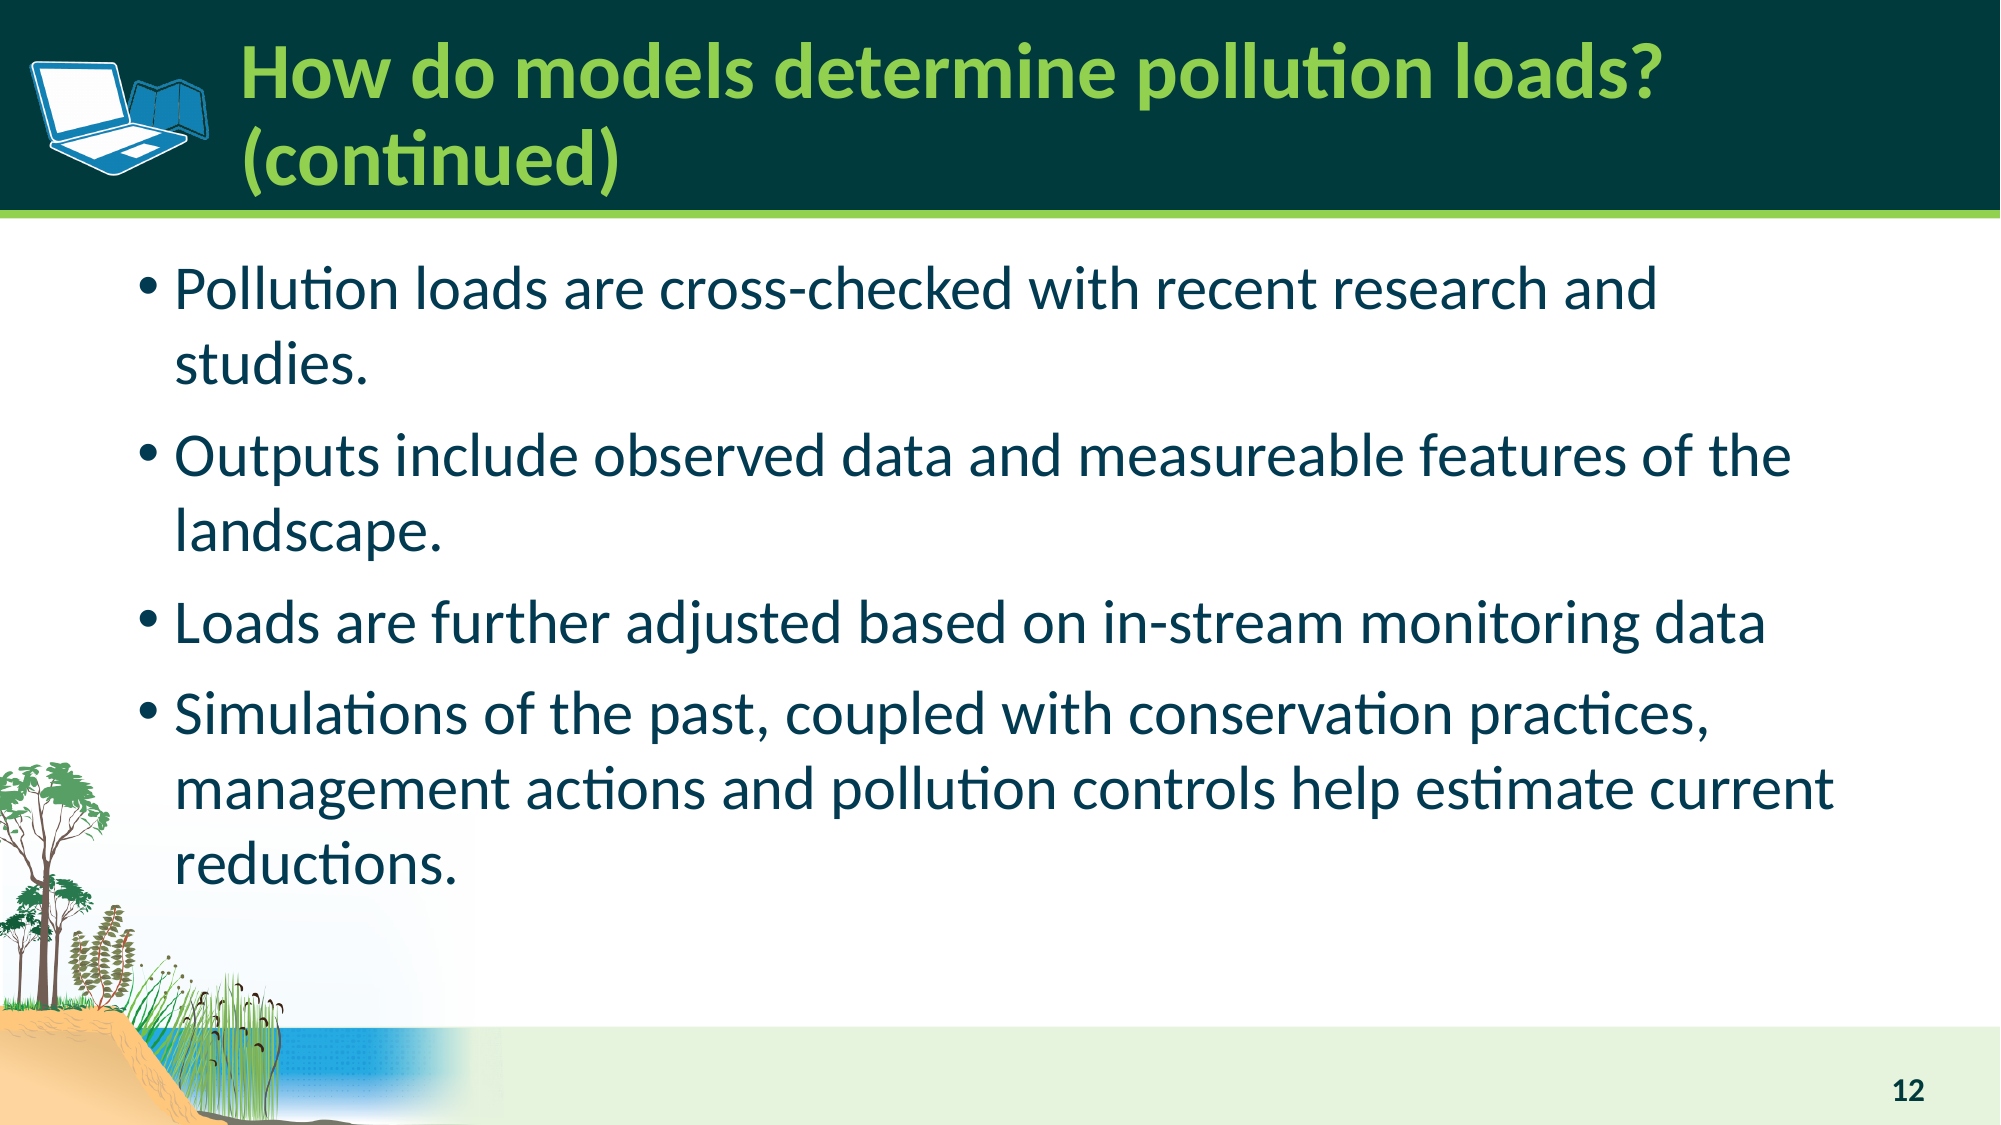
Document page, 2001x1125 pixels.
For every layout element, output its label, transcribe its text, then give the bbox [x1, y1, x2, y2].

list Pollution loads are cross-checked with recent research and studies. Outputs include observed data and measureable features of the landscape. Loads are further adjusted based on in-stream monitoring data Simulations of the past, coupled with conservation practices, management actions and pollution controls help estimate current reductions. [137, 239, 1863, 978]
picture [0, 648, 535, 1125]
slide_number 12 [1489, 1058, 1940, 1119]
title How do models determine pollution loads? (continued) [0, 0, 2000, 210]
